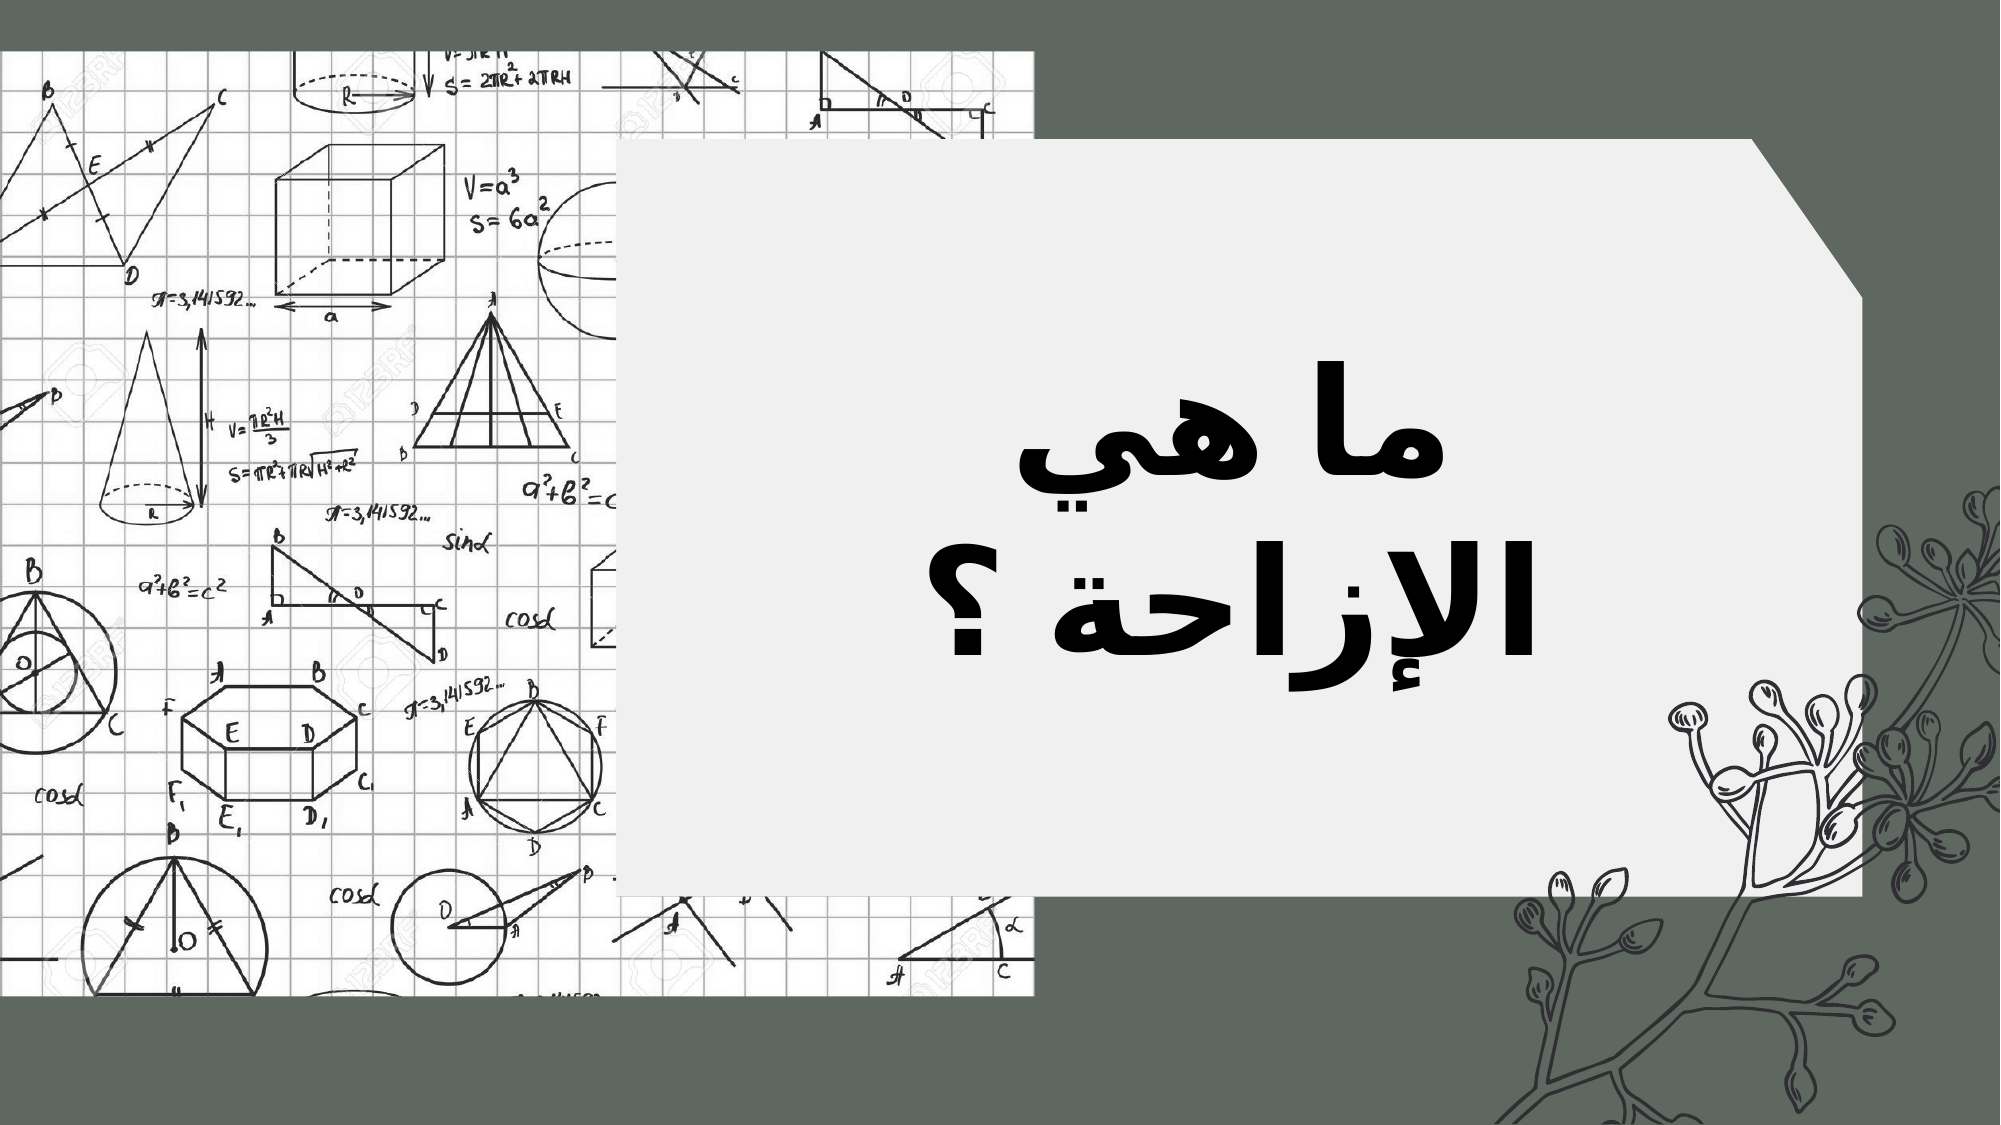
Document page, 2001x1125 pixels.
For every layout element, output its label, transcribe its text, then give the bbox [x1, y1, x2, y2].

text_box ما هي الإزاحة ؟ [1035, 317, 1735, 693]
picture [0, 51, 1035, 997]
